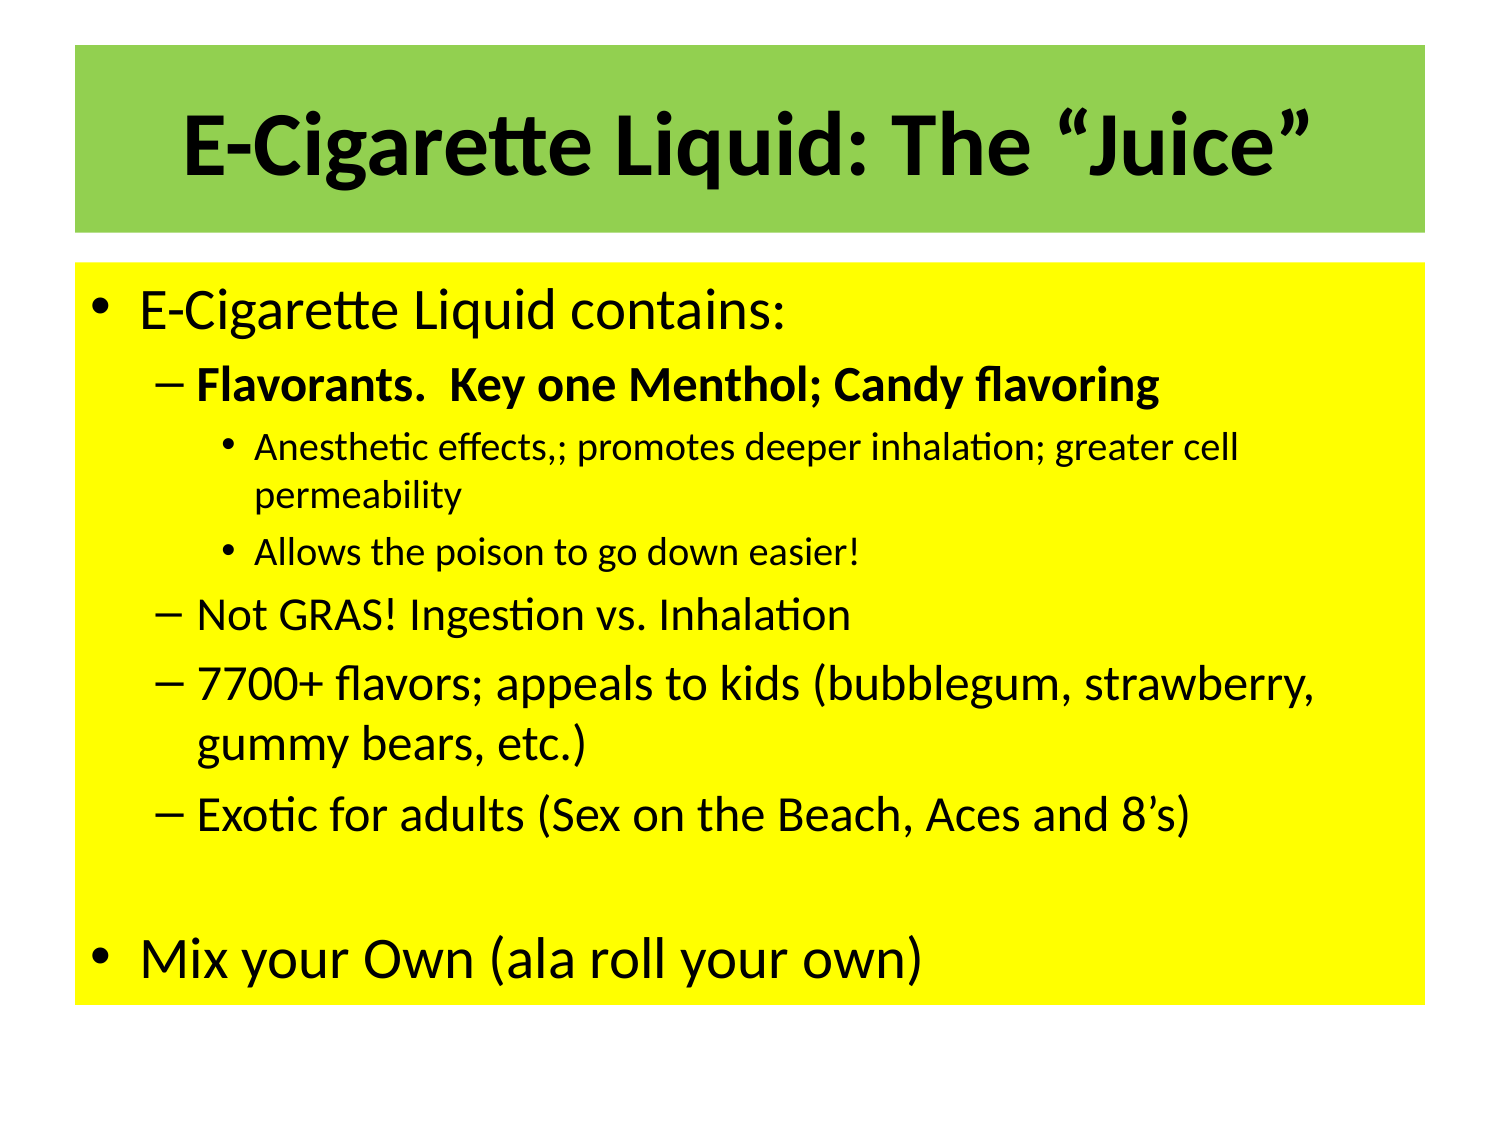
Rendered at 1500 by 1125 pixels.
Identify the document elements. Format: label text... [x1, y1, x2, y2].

list E-Cigarette Liquid contains: Flavorants. Key one Menthol; Candy flavoring Anesthetic effects,; promotes deeper inhalation; greater cell permeability Allows the poison to go down easier! Not GRAS! Ingestion vs. Inhalation 7700+ flavors; appeals to kids (bubblegum, strawberry, gummy bears, etc.) Exotic for adults (Sex on the Beach, Aces and 8’s) Mix your Own (ala roll your own) [75, 262, 1425, 1005]
title E-Cigarette Liquid: The “Juice” [75, 45, 1425, 233]
